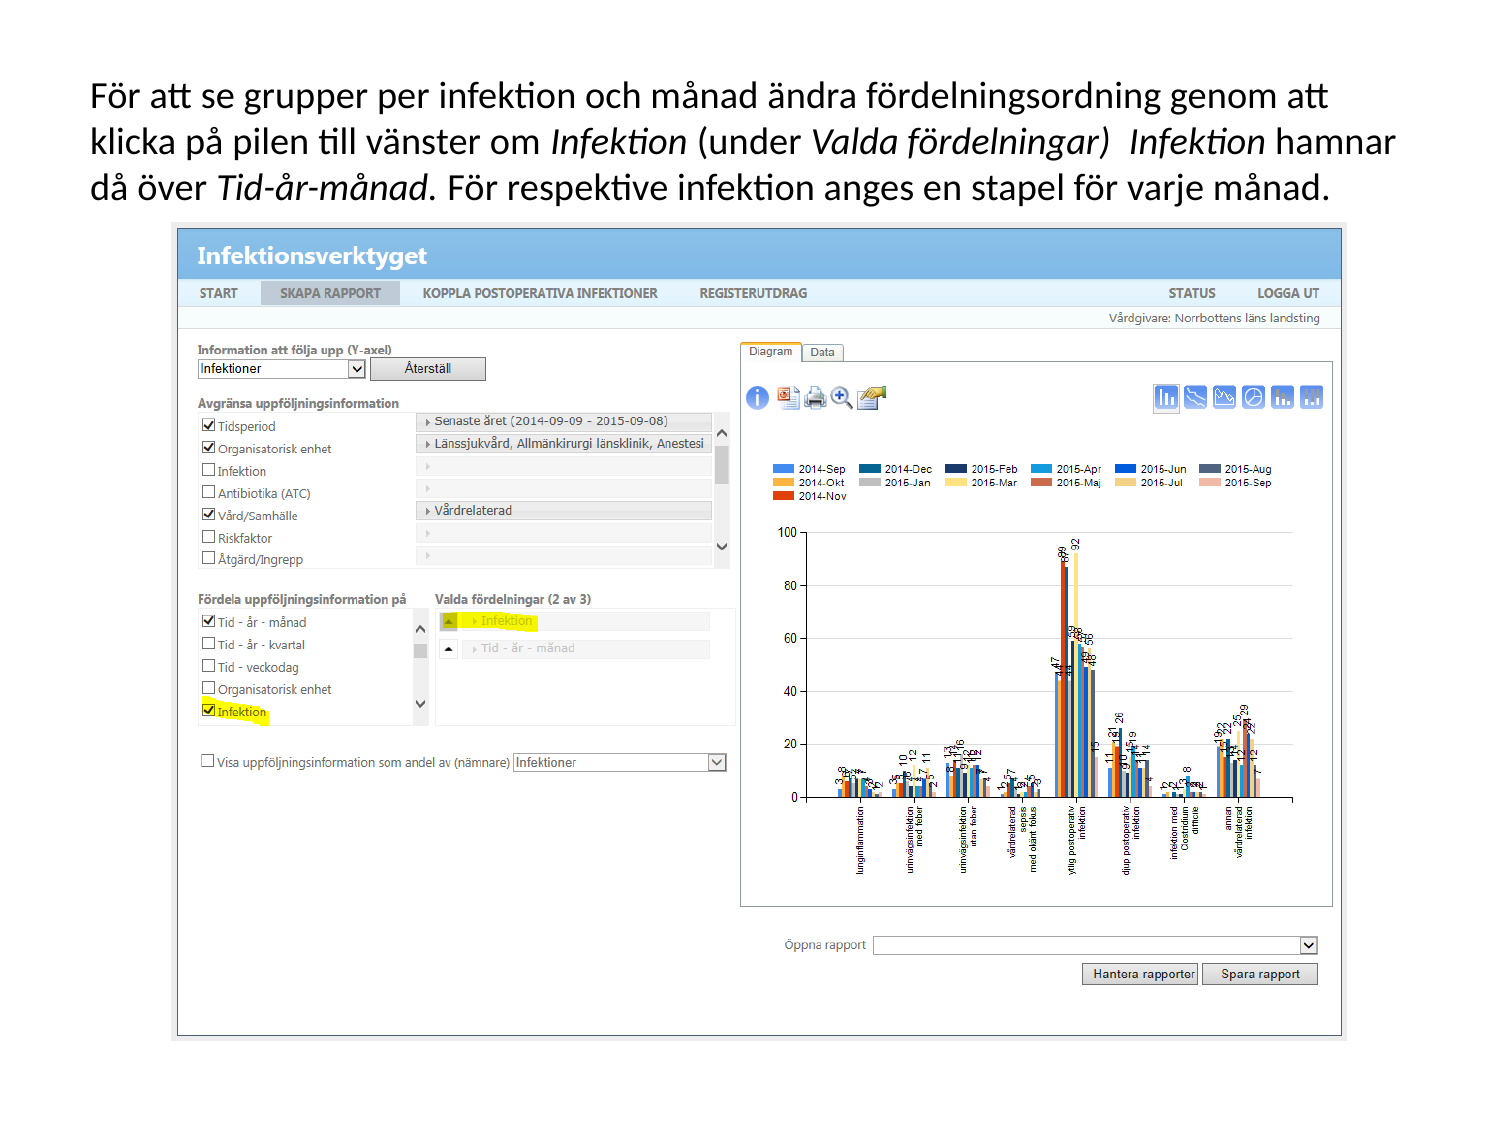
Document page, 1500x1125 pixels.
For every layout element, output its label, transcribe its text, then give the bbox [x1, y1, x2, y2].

picture [170, 222, 1348, 1041]
title För att se grupper per infektion och månad ändra fördelningsordning genom att klicka på pilen till vänster om Infektion (under Valda fördelningar) Infektion hamnar då över Tid-år-månad. För respektive infektion anges en stapel för varje månad. [75, 45, 1425, 233]
